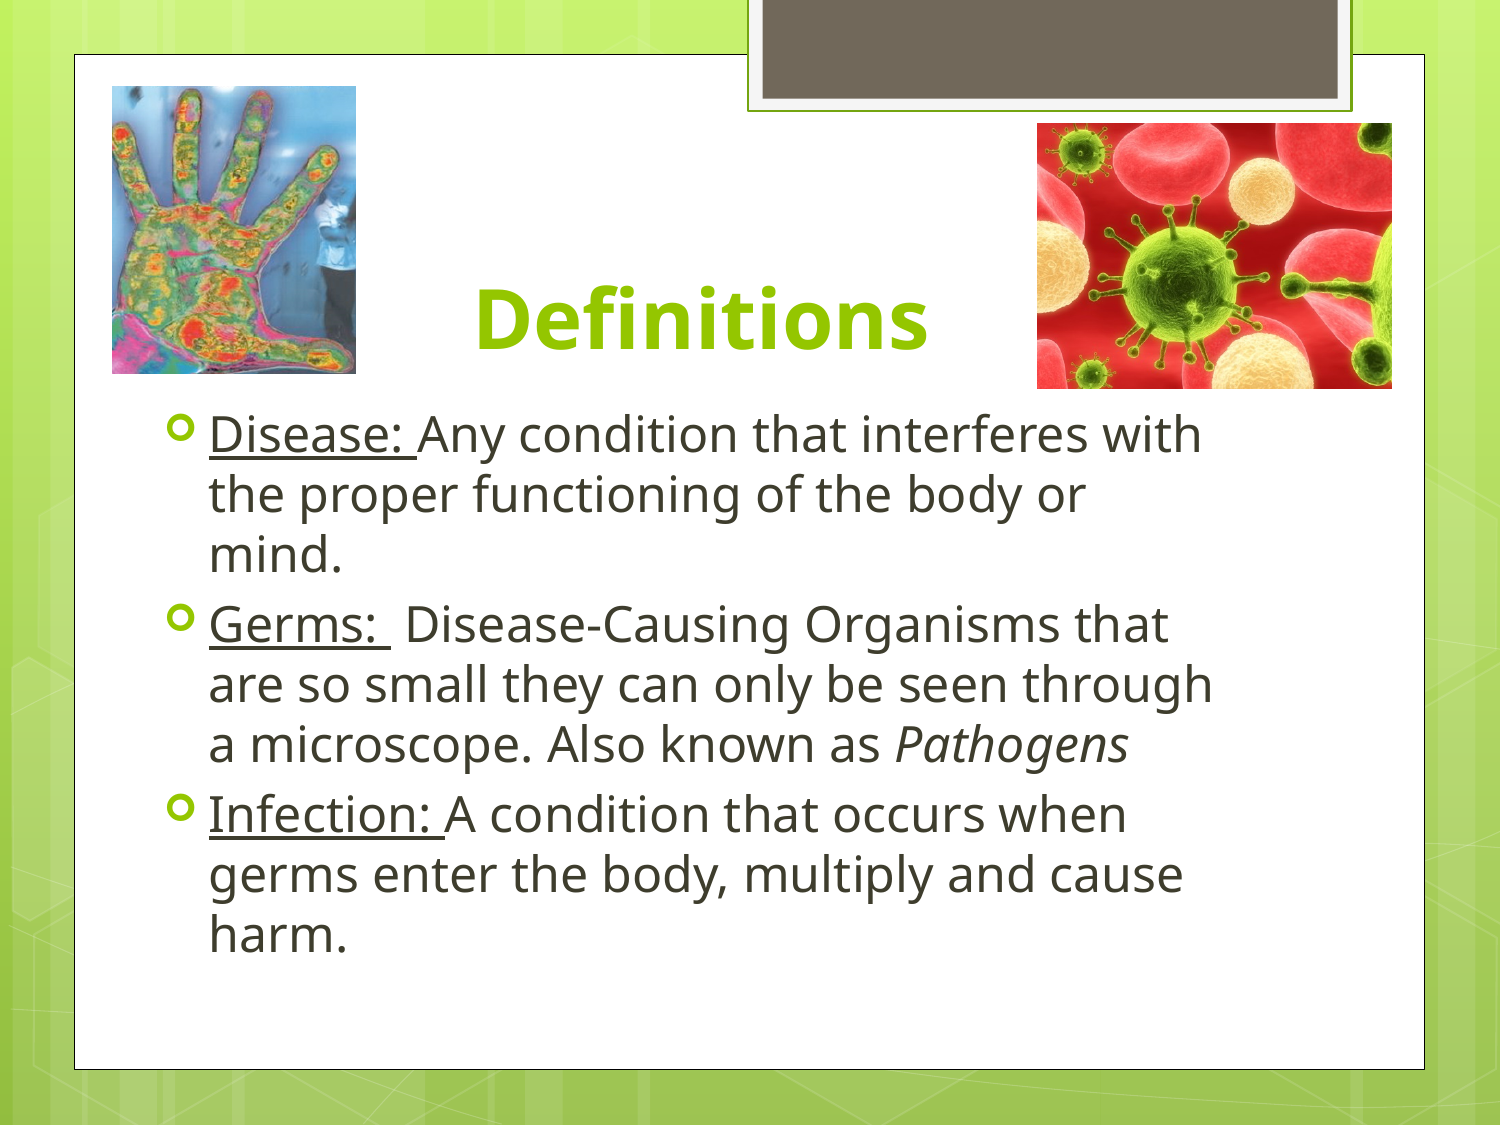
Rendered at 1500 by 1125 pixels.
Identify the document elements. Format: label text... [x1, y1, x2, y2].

title Definitions [361, 172, 1031, 324]
list Disease: Any condition that interferes with the proper functioning of the body or mind. Germs: Disease-Causing Organisms that are so small they can only be seen through a microscope. Also known as Pathogens Infection: A condition that occurs when germs enter the body, multiply and cause harm. [137, 324, 1250, 901]
picture [1037, 123, 1392, 390]
picture [112, 86, 356, 374]
